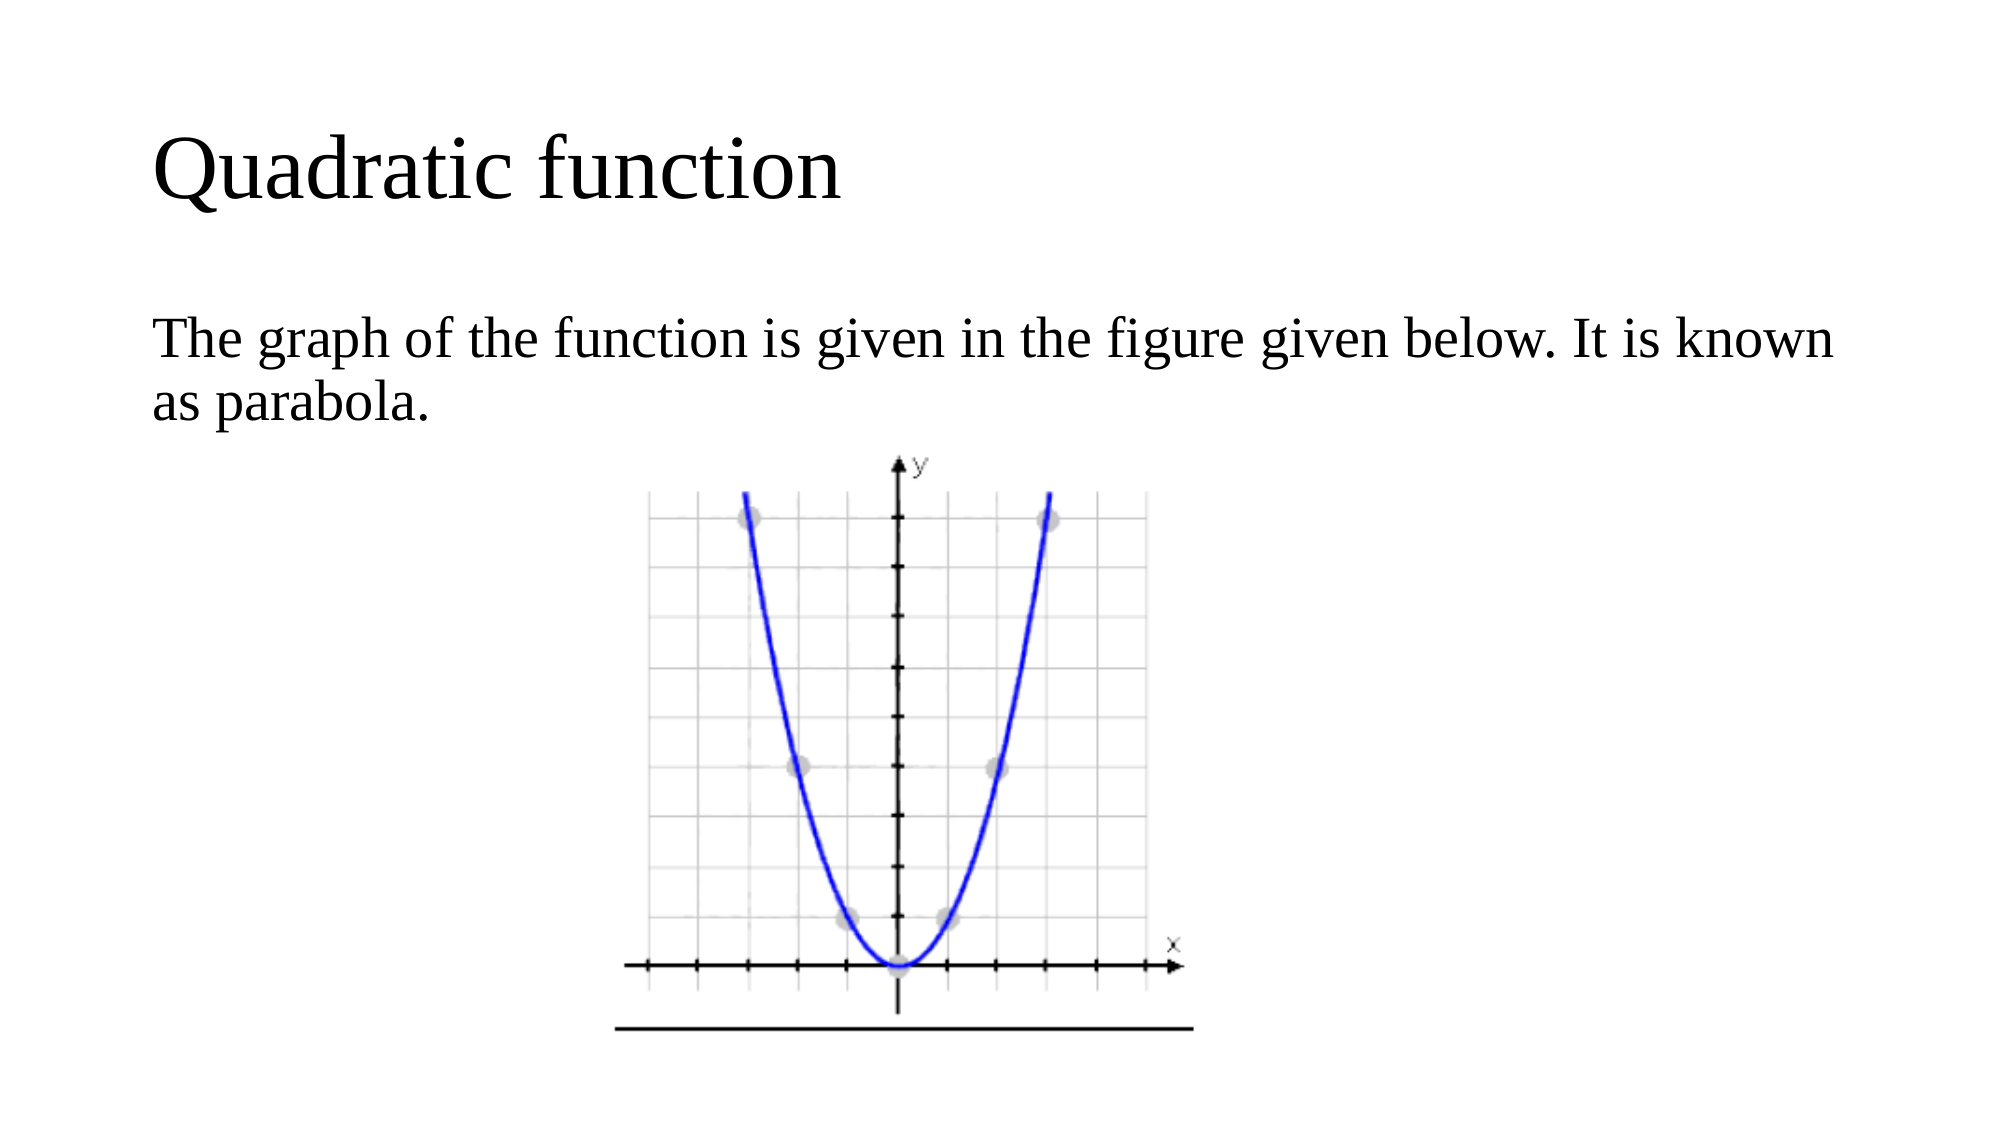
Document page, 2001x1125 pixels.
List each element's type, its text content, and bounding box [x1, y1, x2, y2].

title Quadratic function [137, 59, 1863, 278]
picture [578, 415, 1304, 1063]
list The graph of the function is given in the figure given below. It is known as parabola. [137, 299, 1863, 1014]
